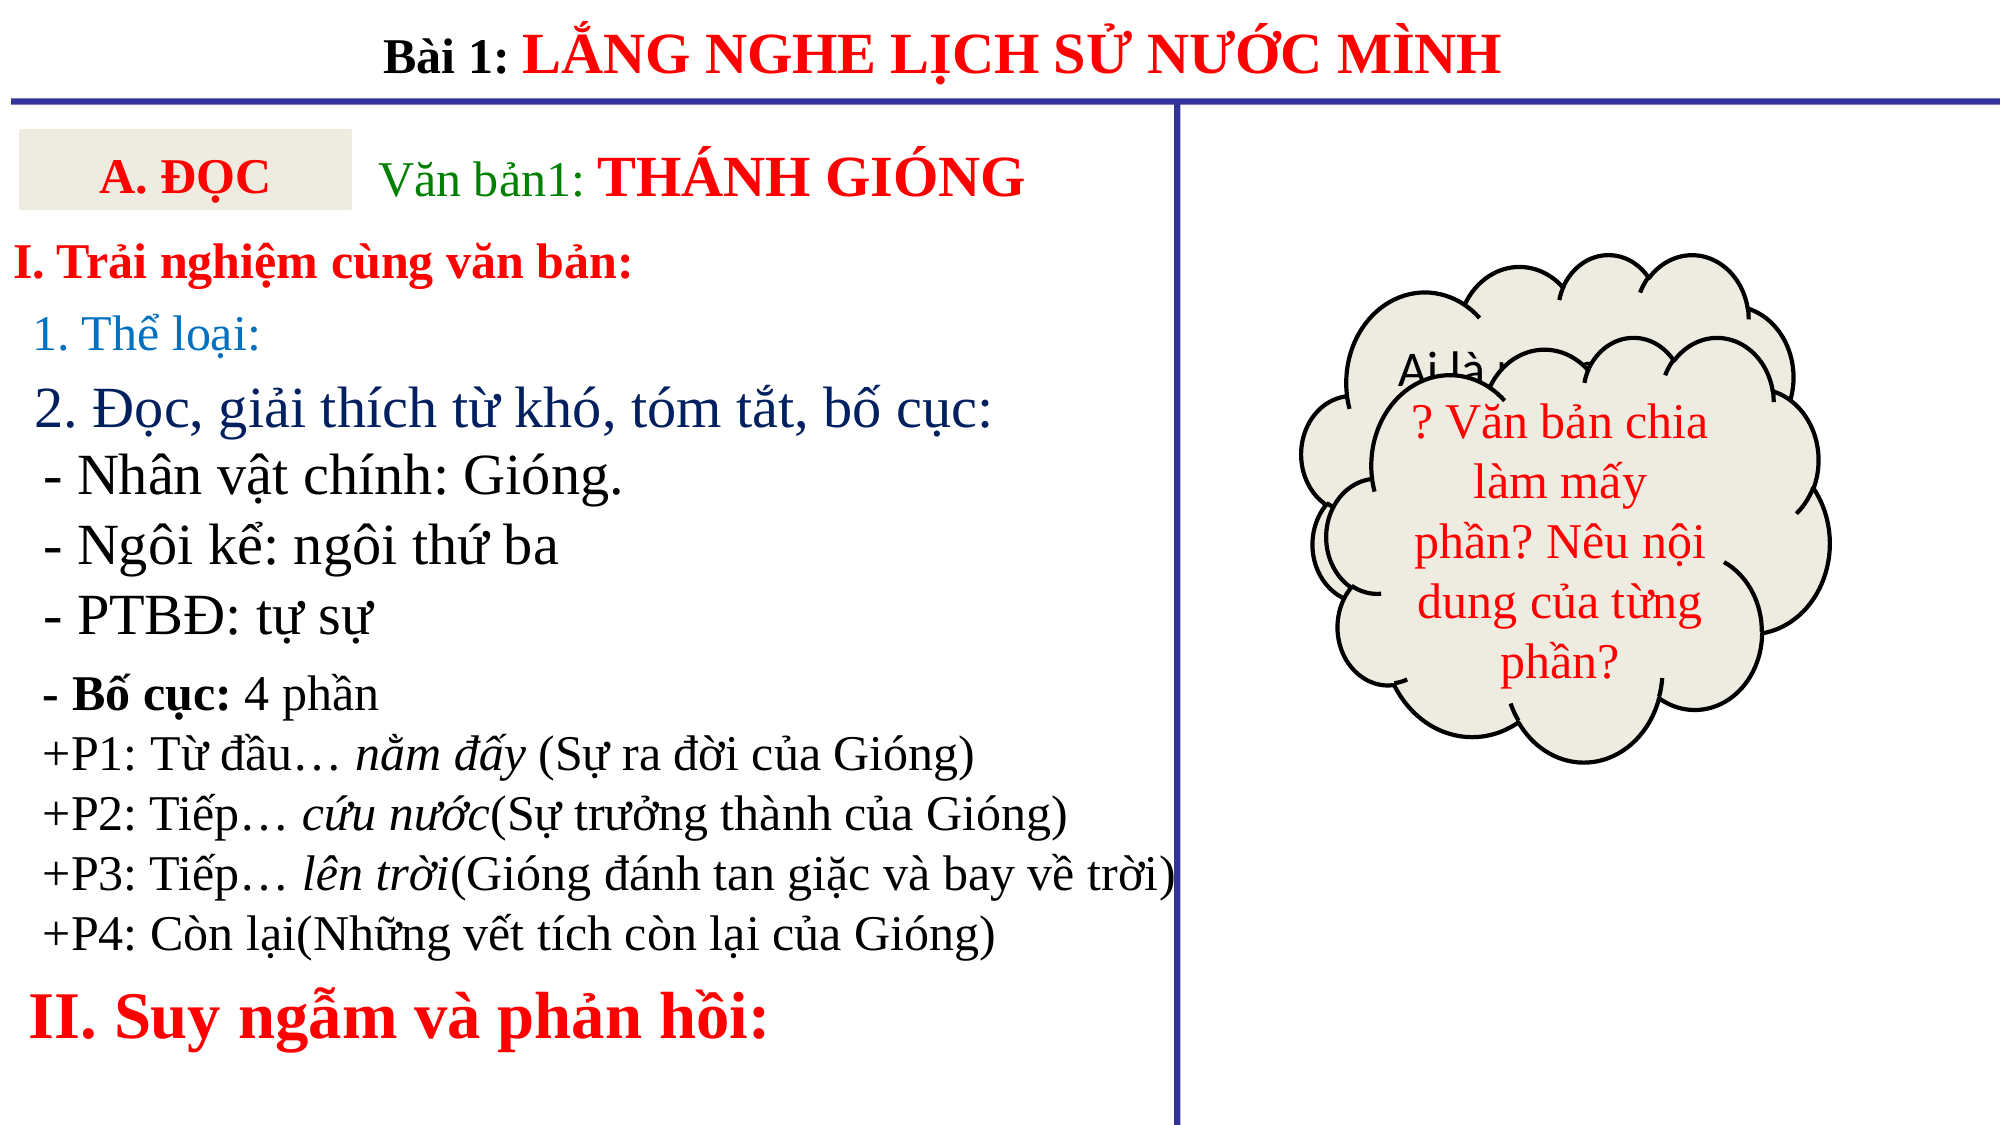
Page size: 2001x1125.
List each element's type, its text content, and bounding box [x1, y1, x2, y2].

text_box ? Văn bản chia làm mấy phần? Nêu nội dung của từng phần? [1324, 335, 1832, 765]
text_box Văn bản1: THÁNH GIÓNG [363, 95, 1462, 216]
text_box - Nhân vật chính: Gióng. - Ngôi kể: ngôi thứ ba - PTBĐ: tự sự [28, 428, 787, 653]
text_box 2. Đọc, giải thích từ khó, tóm tắt, bố cục: [20, 362, 1098, 447]
text_box II. Suy ngẫm và phản hồi: [14, 964, 787, 1060]
text_box Bài 1: LẮNG NGHE LỊCH SỬ NƯỚC MÌNH [166, 0, 1720, 93]
text_box 1. Thể loại: [18, 292, 388, 368]
text_box Ai là nhân vật chính?Truyện được kể theo ngôi thứ mấy? [1299, 253, 1796, 600]
text_box - Bố cục: 4 phần +P1: Từ đầu… nằm đấy (Sự ra đời của Gióng) +P2: Tiếp… cứu nước(Sự trưởng thành của Gióng) +P3: Tiếp… lên trời(Gióng đánh tan giặc và bay về trời) +P4: Còn lại(Những vết tích còn lại của Gióng) [28, 653, 1253, 968]
text_box A. ĐỌC [19, 129, 352, 210]
text_box I. Trải nghiệm cùng văn bản: [0, 221, 650, 296]
